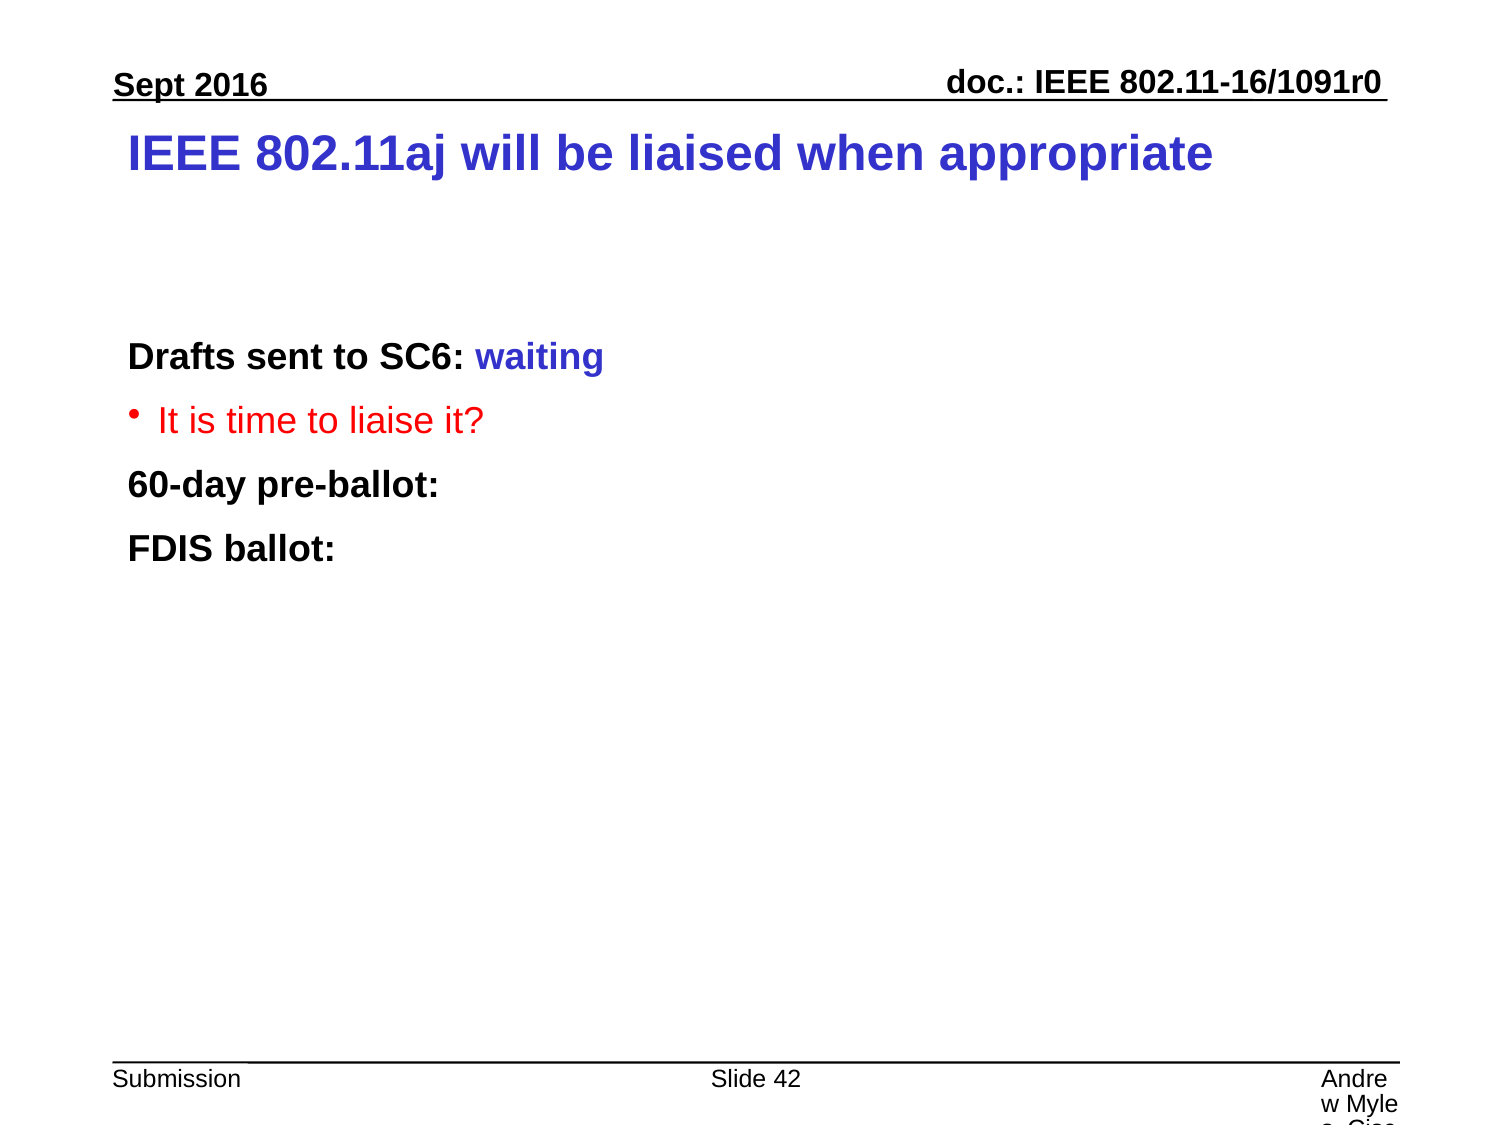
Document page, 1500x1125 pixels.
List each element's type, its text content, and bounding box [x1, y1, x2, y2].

footer Andrew Myles, Cisco [1320, 1061, 1402, 1093]
slide_number Slide 42 [709, 1061, 803, 1093]
title IEEE 802.11aj will be liaised when appropriate [112, 112, 1388, 288]
list Drafts sent to SC6: waiting It is time to liaise it? 60-day pre-ballot: FDIS ballot: [112, 324, 1388, 1000]
